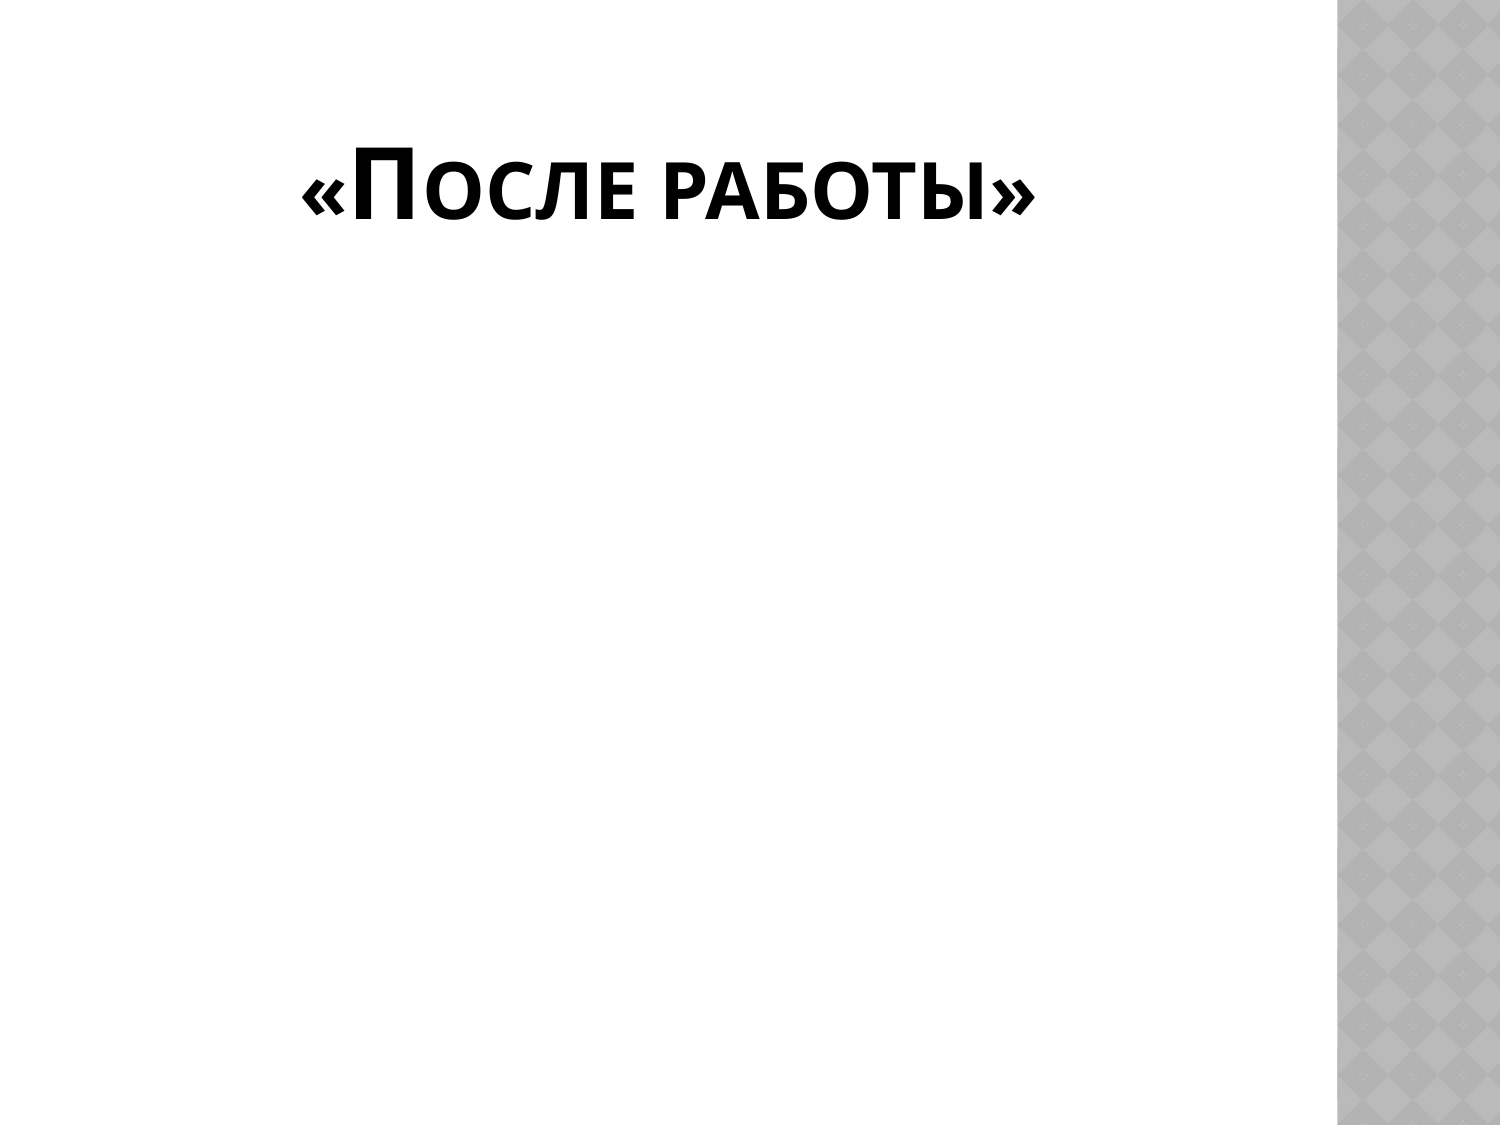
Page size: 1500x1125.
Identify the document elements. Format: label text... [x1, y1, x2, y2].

title «После работы» [75, 52, 1263, 240]
